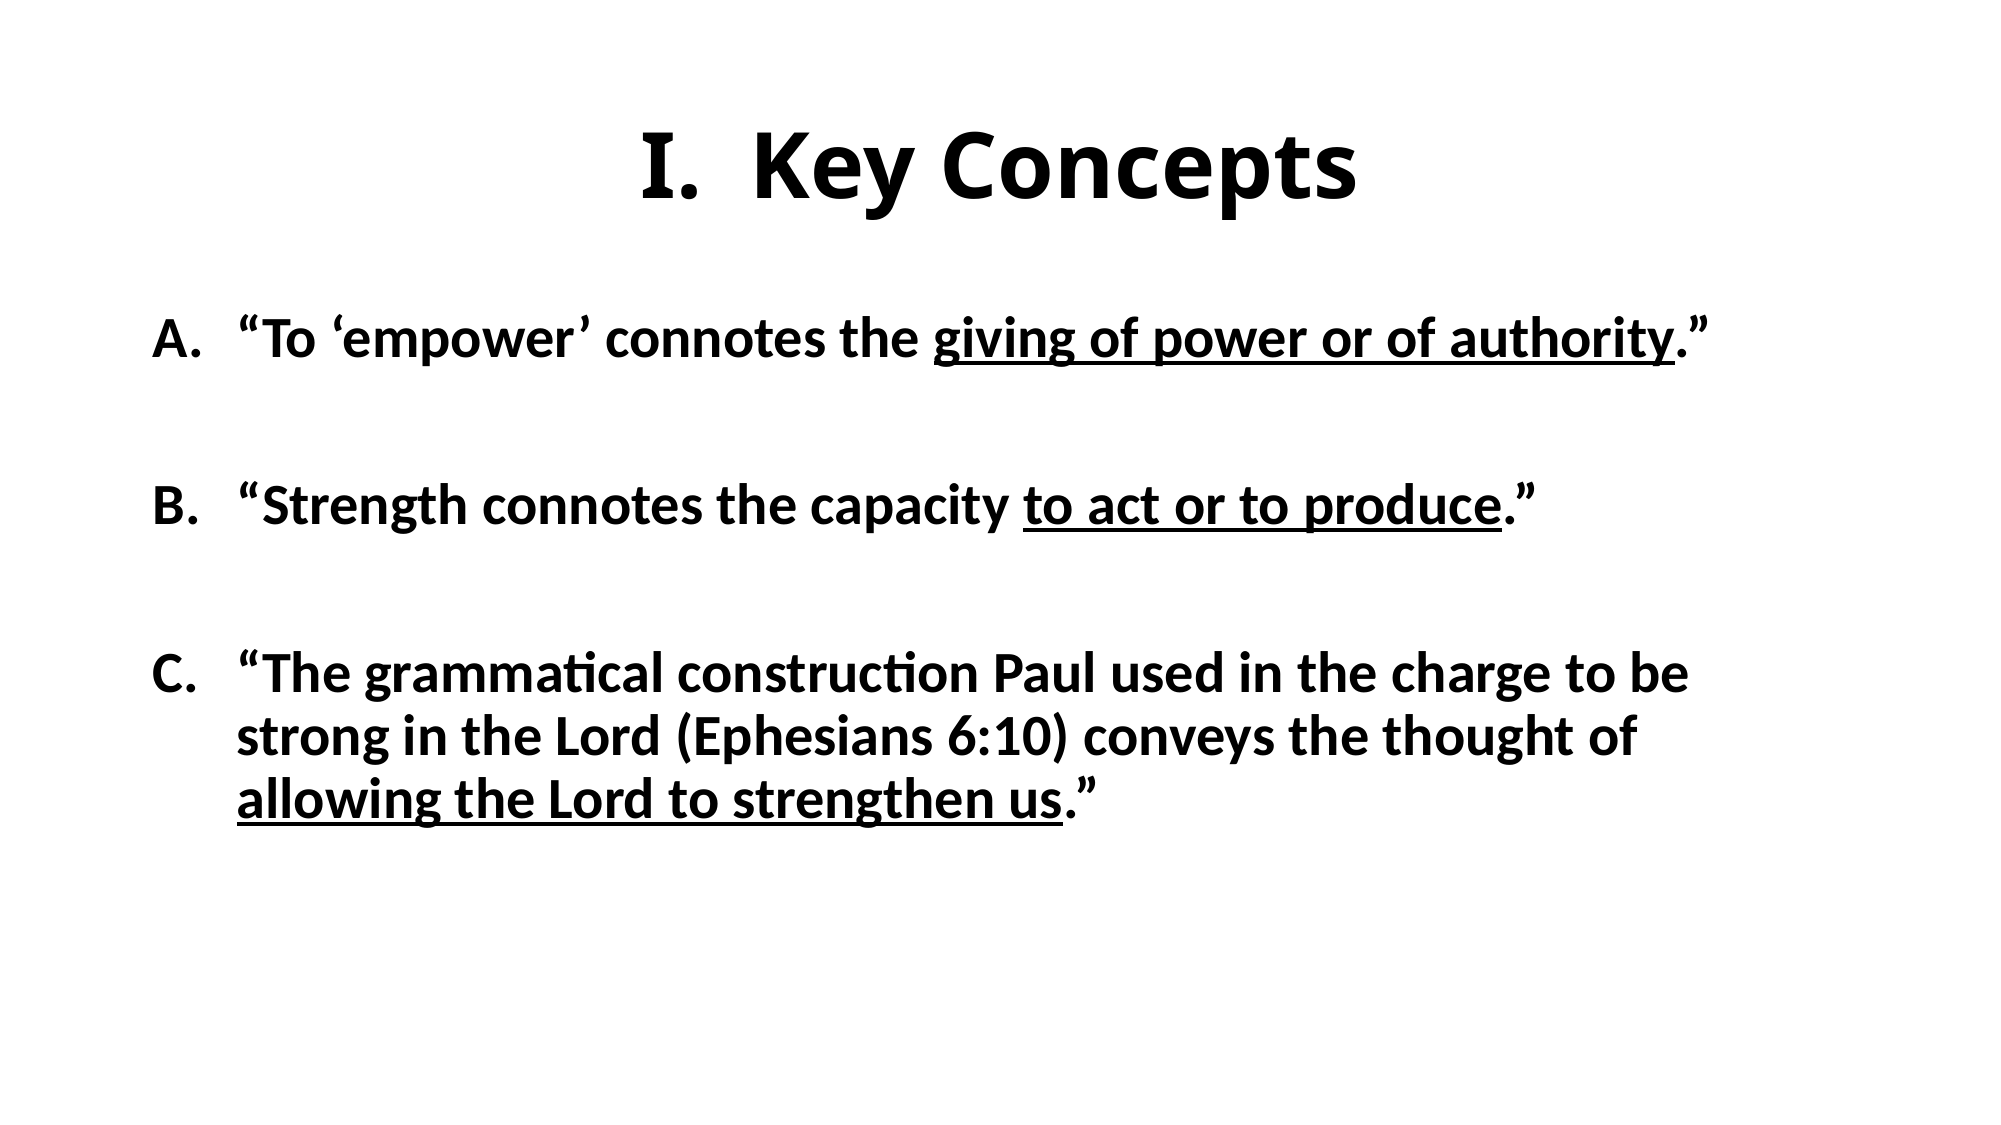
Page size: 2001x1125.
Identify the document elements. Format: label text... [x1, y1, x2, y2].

title I. Key Concepts [137, 59, 1863, 278]
list “To ‘empower’ connotes the giving of power or of authority.” “Strength connotes the capacity to act or to produce.” “The grammatical construction Paul used in the charge to be strong in the Lord (Ephesians 6:10) conveys the thought of allowing the Lord to strengthen us.” [137, 299, 1863, 1014]
